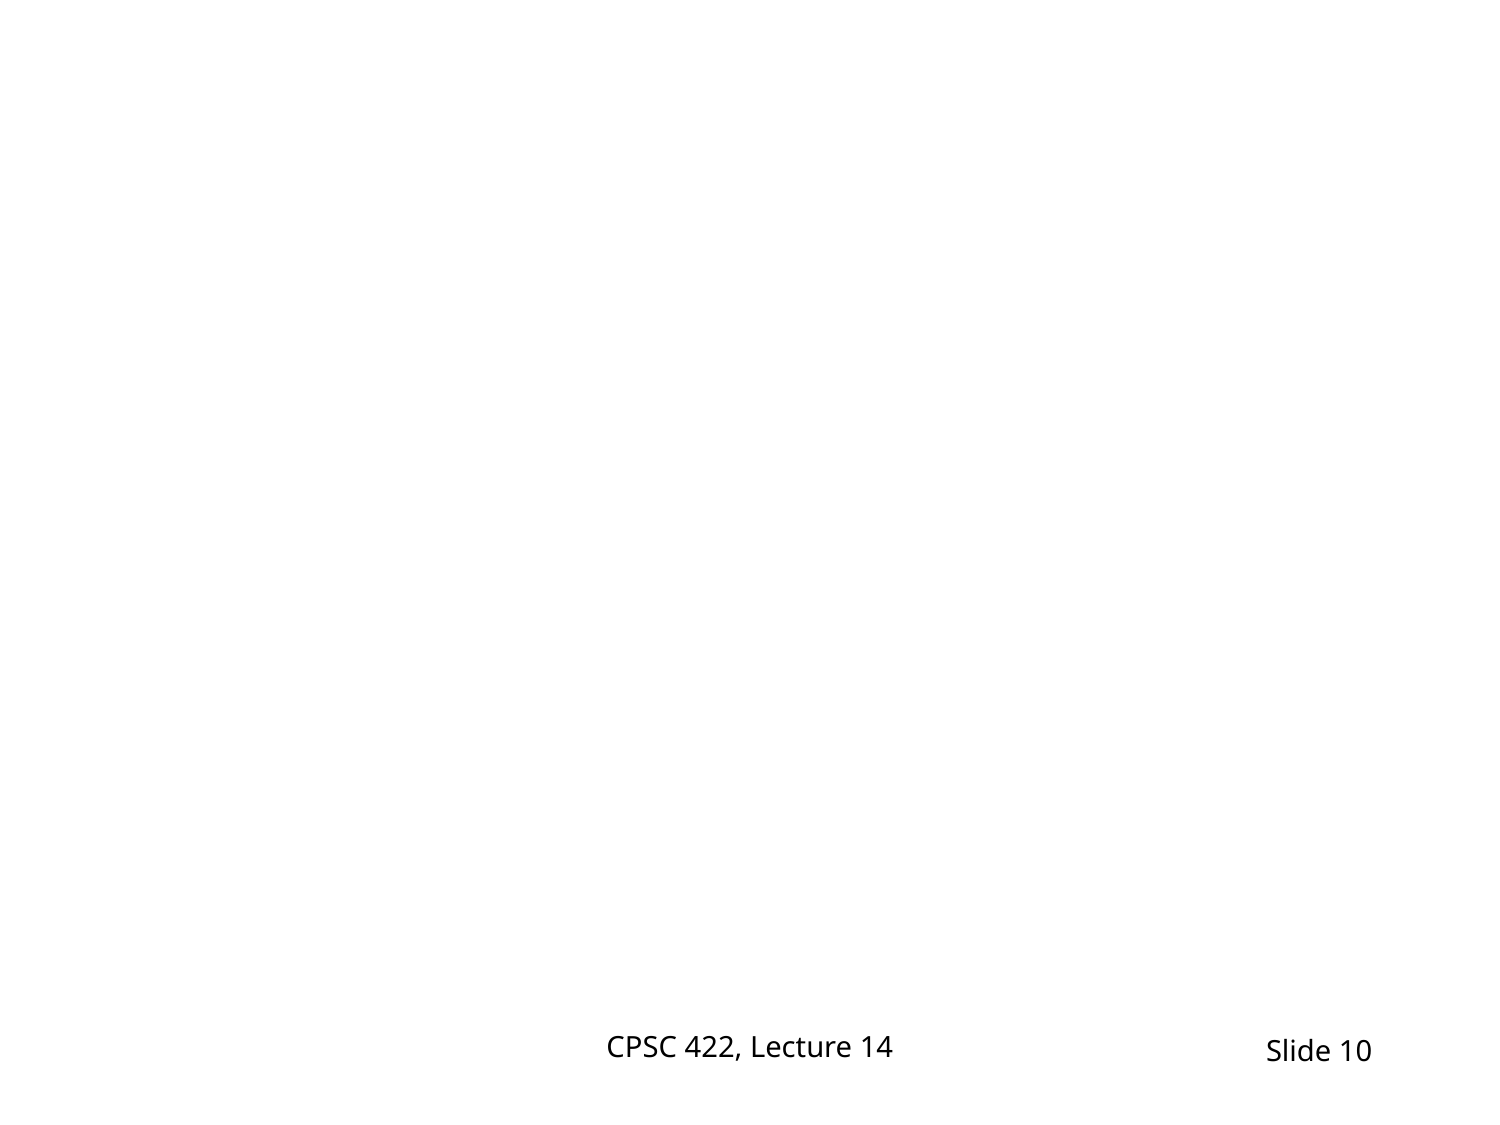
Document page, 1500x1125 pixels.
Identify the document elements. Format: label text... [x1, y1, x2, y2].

footer CPSC 422, Lecture 14 [512, 1024, 988, 1101]
slide_number Slide 10 [1074, 1024, 1388, 1101]
